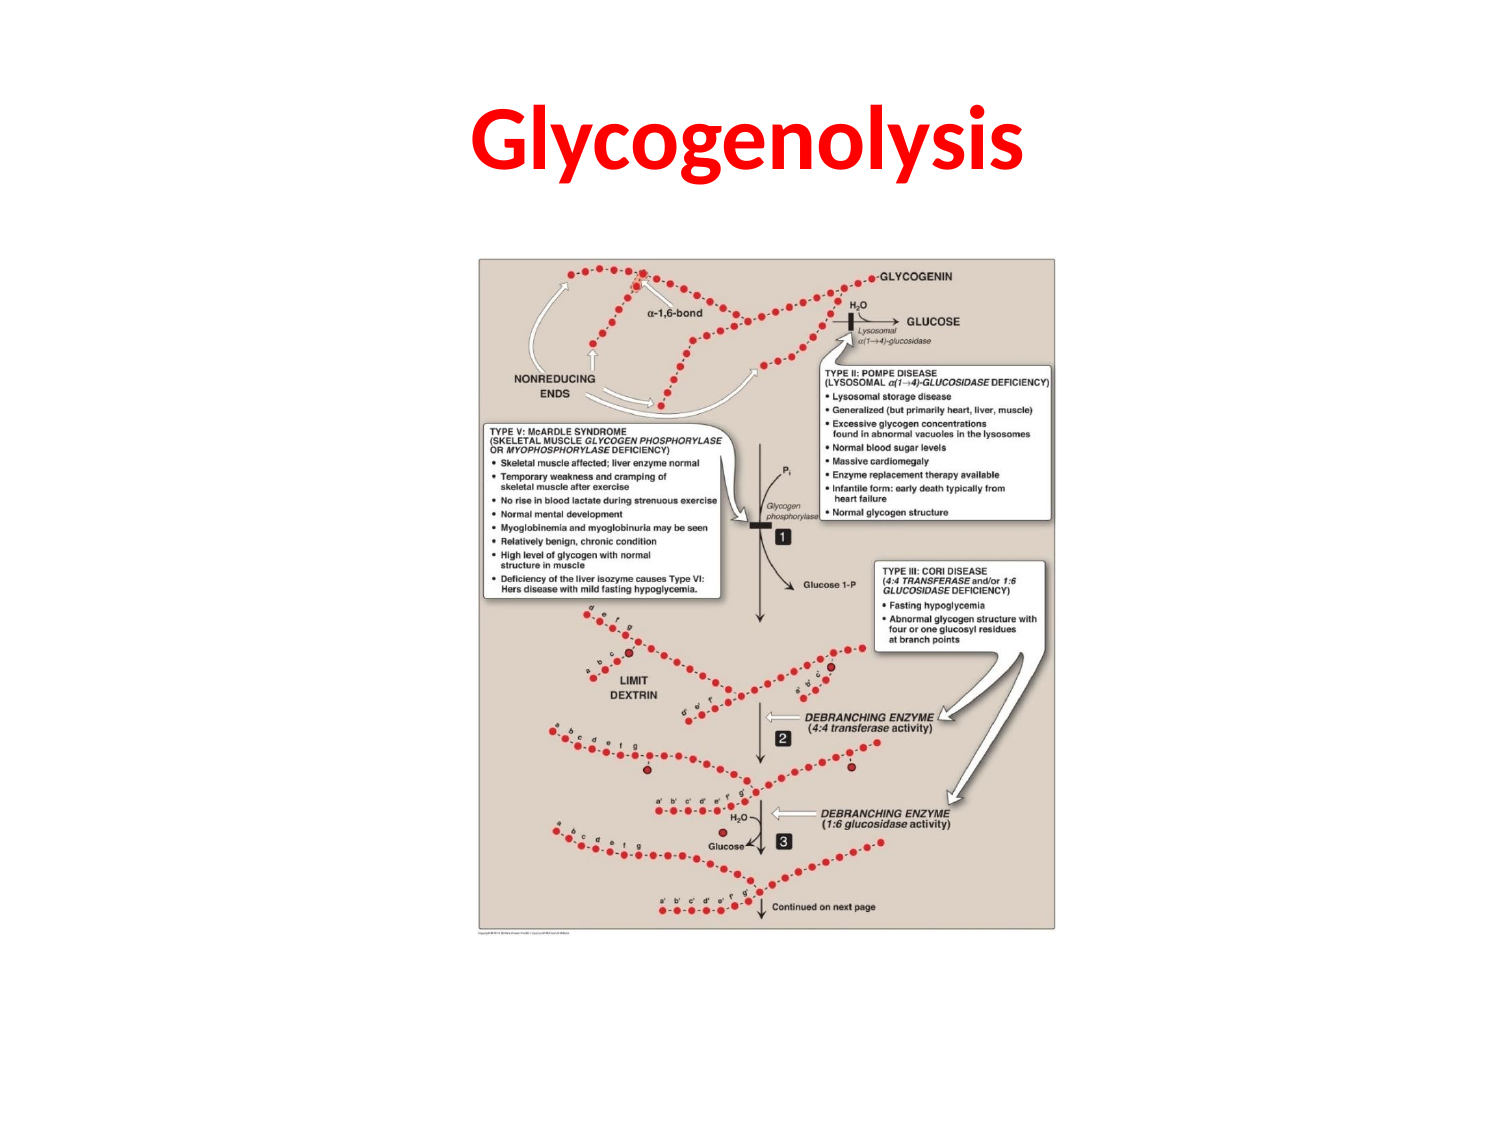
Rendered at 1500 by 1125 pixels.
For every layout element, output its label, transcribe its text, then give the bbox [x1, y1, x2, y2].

text_box [476, 257, 1057, 936]
title Glycogenolysis [64, 45, 1436, 266]
